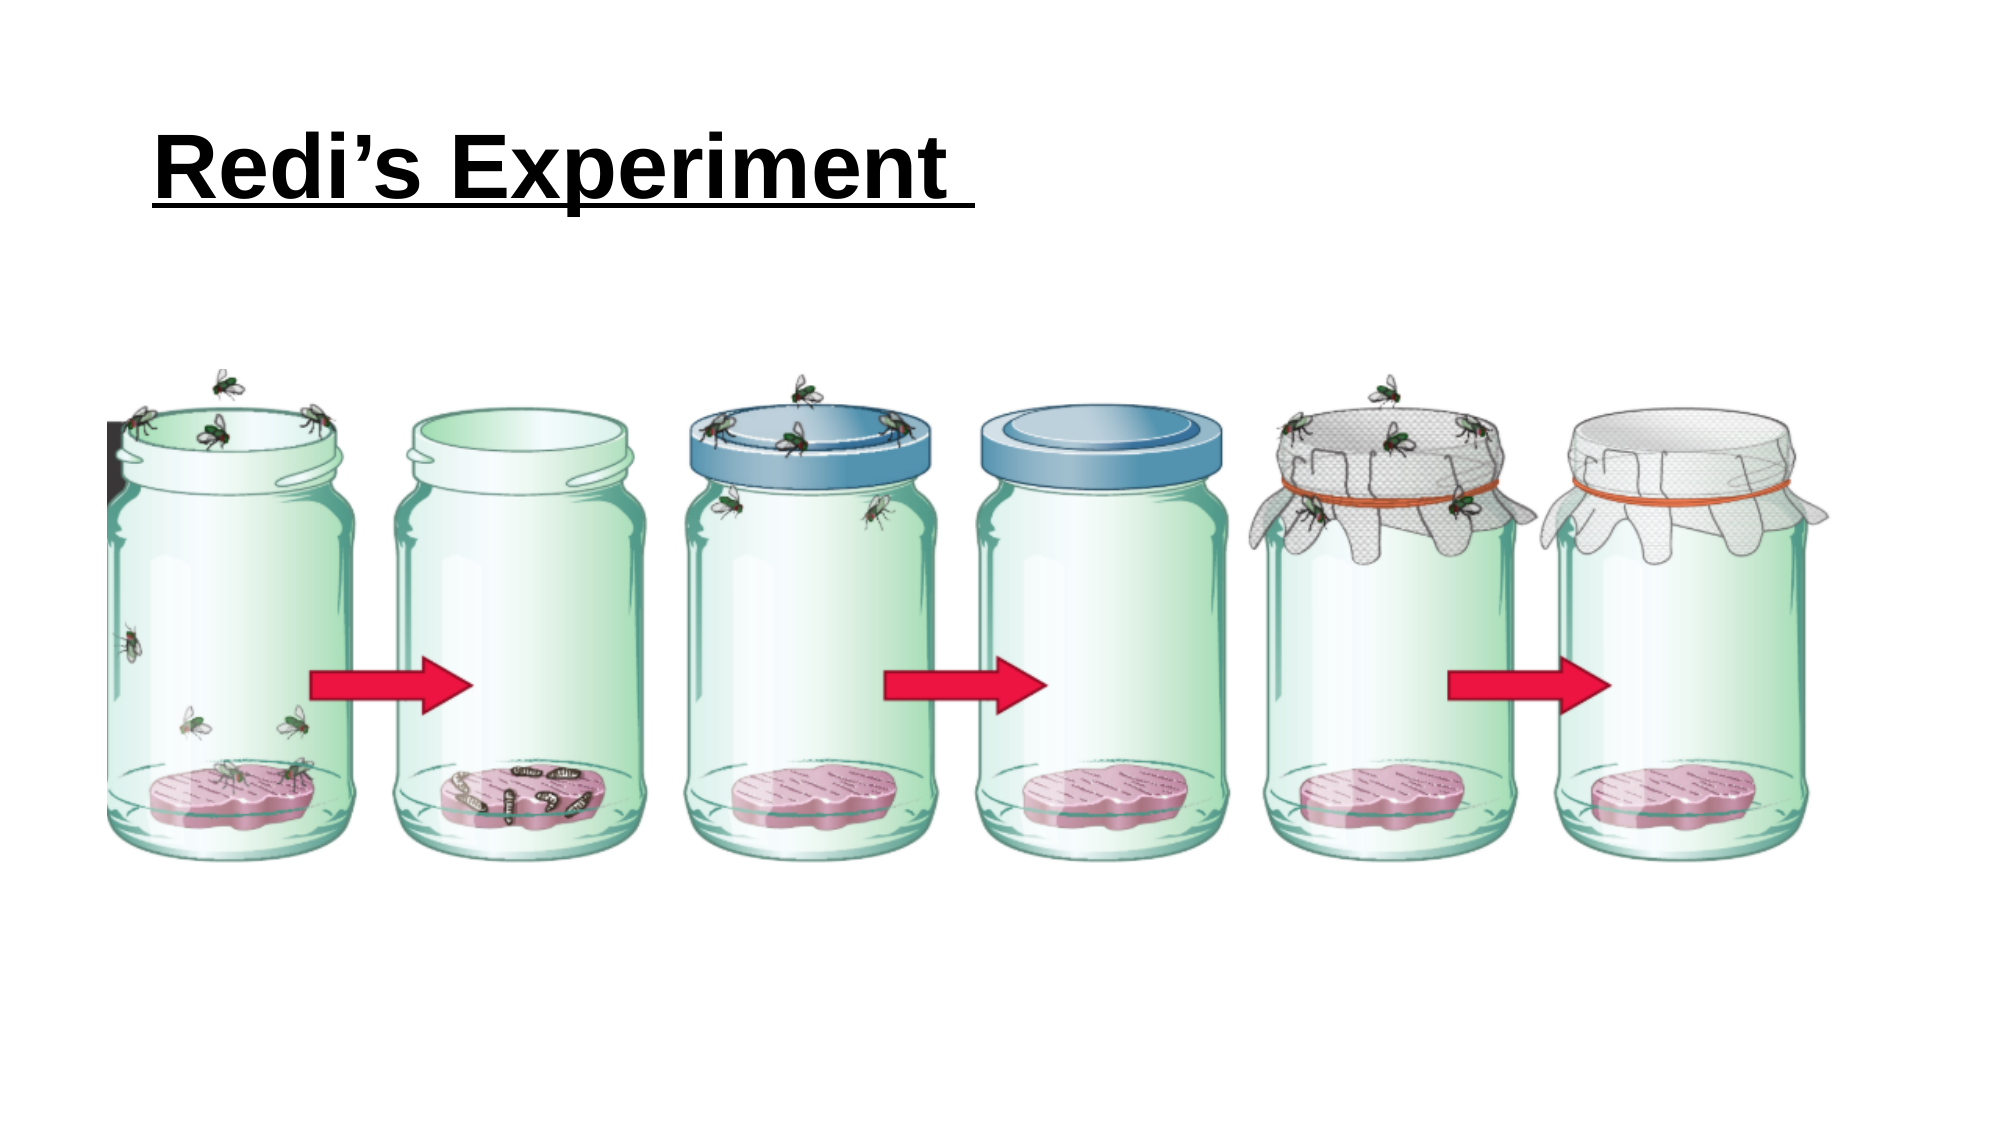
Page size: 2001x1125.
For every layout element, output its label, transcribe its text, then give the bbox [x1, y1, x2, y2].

title Redi’s Experiment [137, 59, 1863, 278]
picture [107, 369, 1853, 917]
